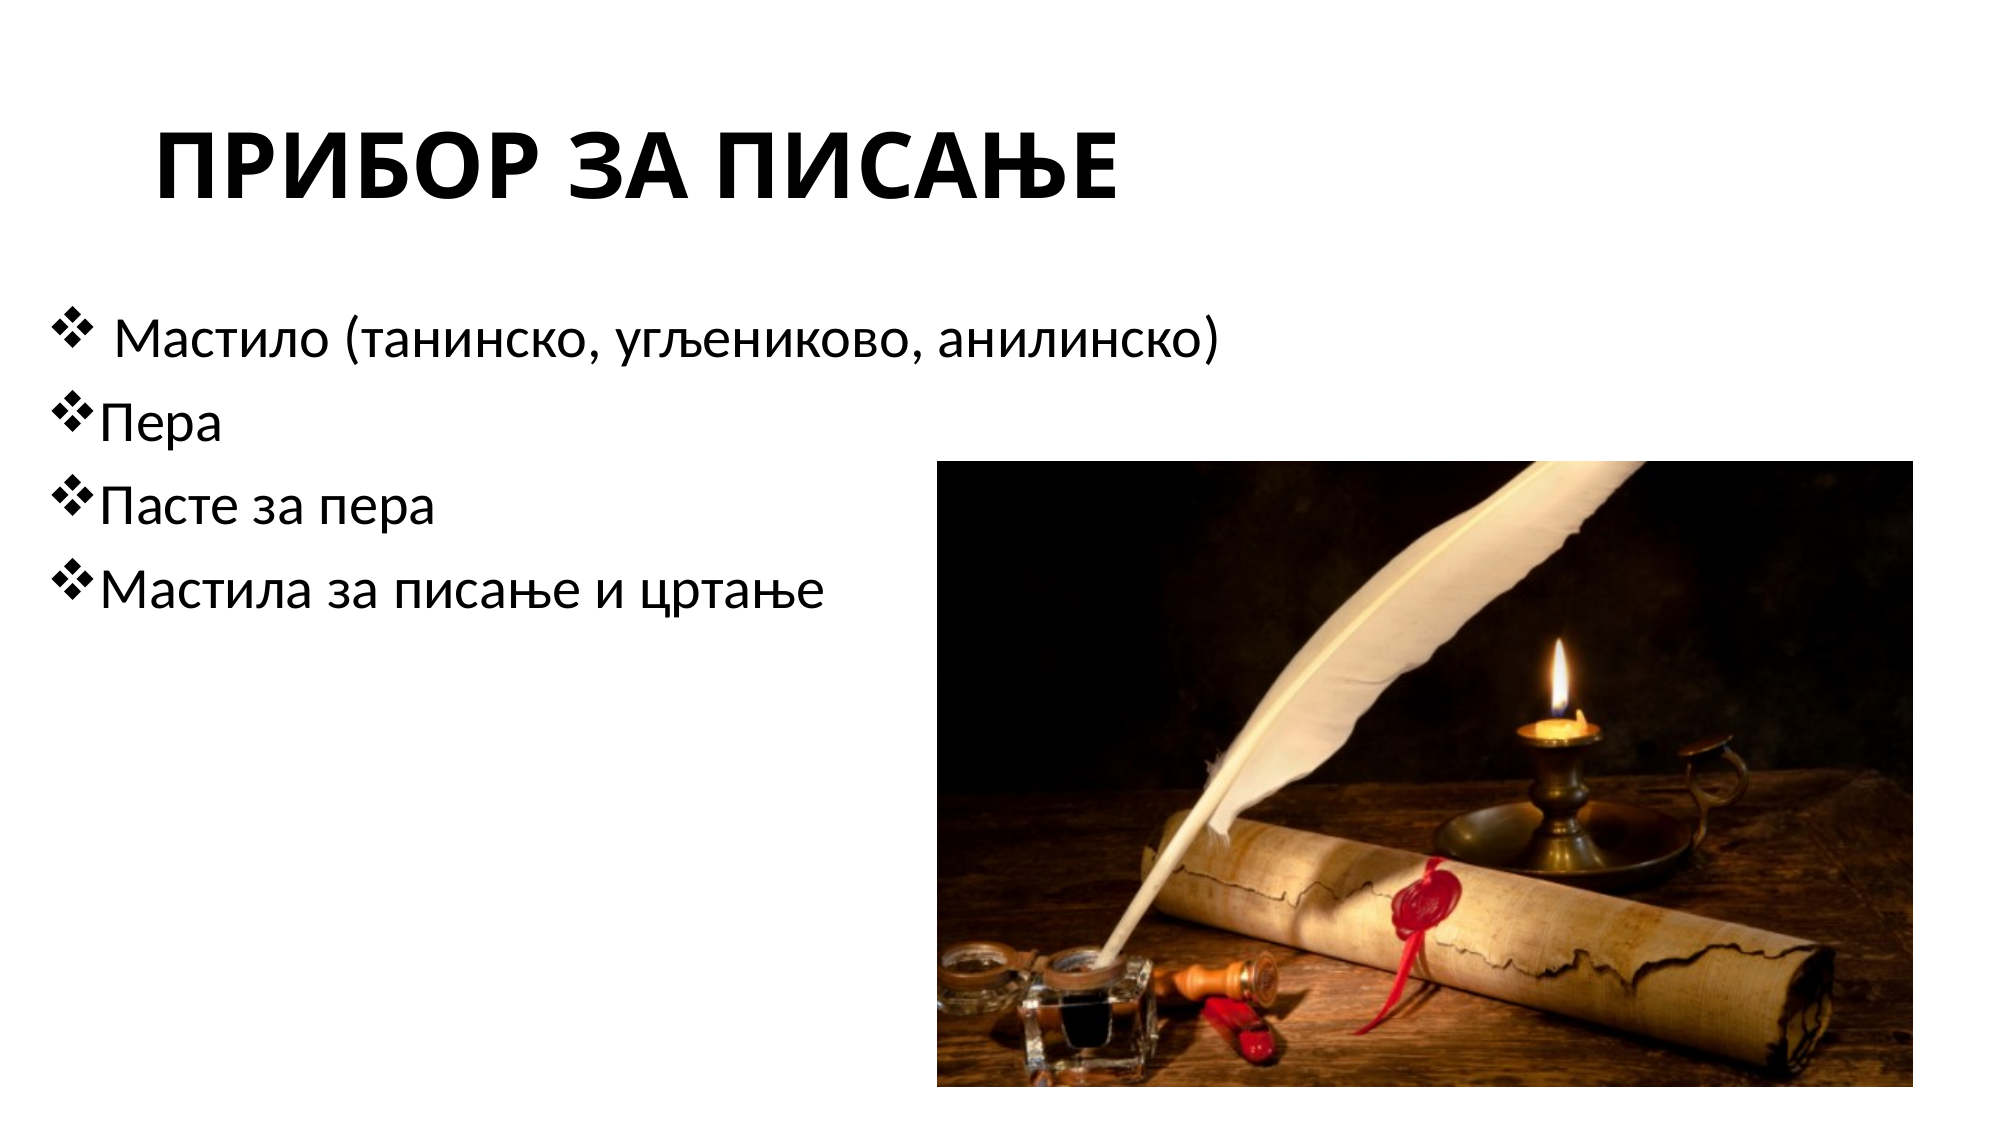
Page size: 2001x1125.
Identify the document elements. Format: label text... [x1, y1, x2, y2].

list Мастило (танинско, угљениково, анилинско) Пера Пасте за пера Мастила за писање и цртање [31, 299, 1965, 1097]
picture [937, 461, 1913, 1087]
title ПРИБОР ЗА ПИСАЊЕ [137, 59, 1863, 278]
